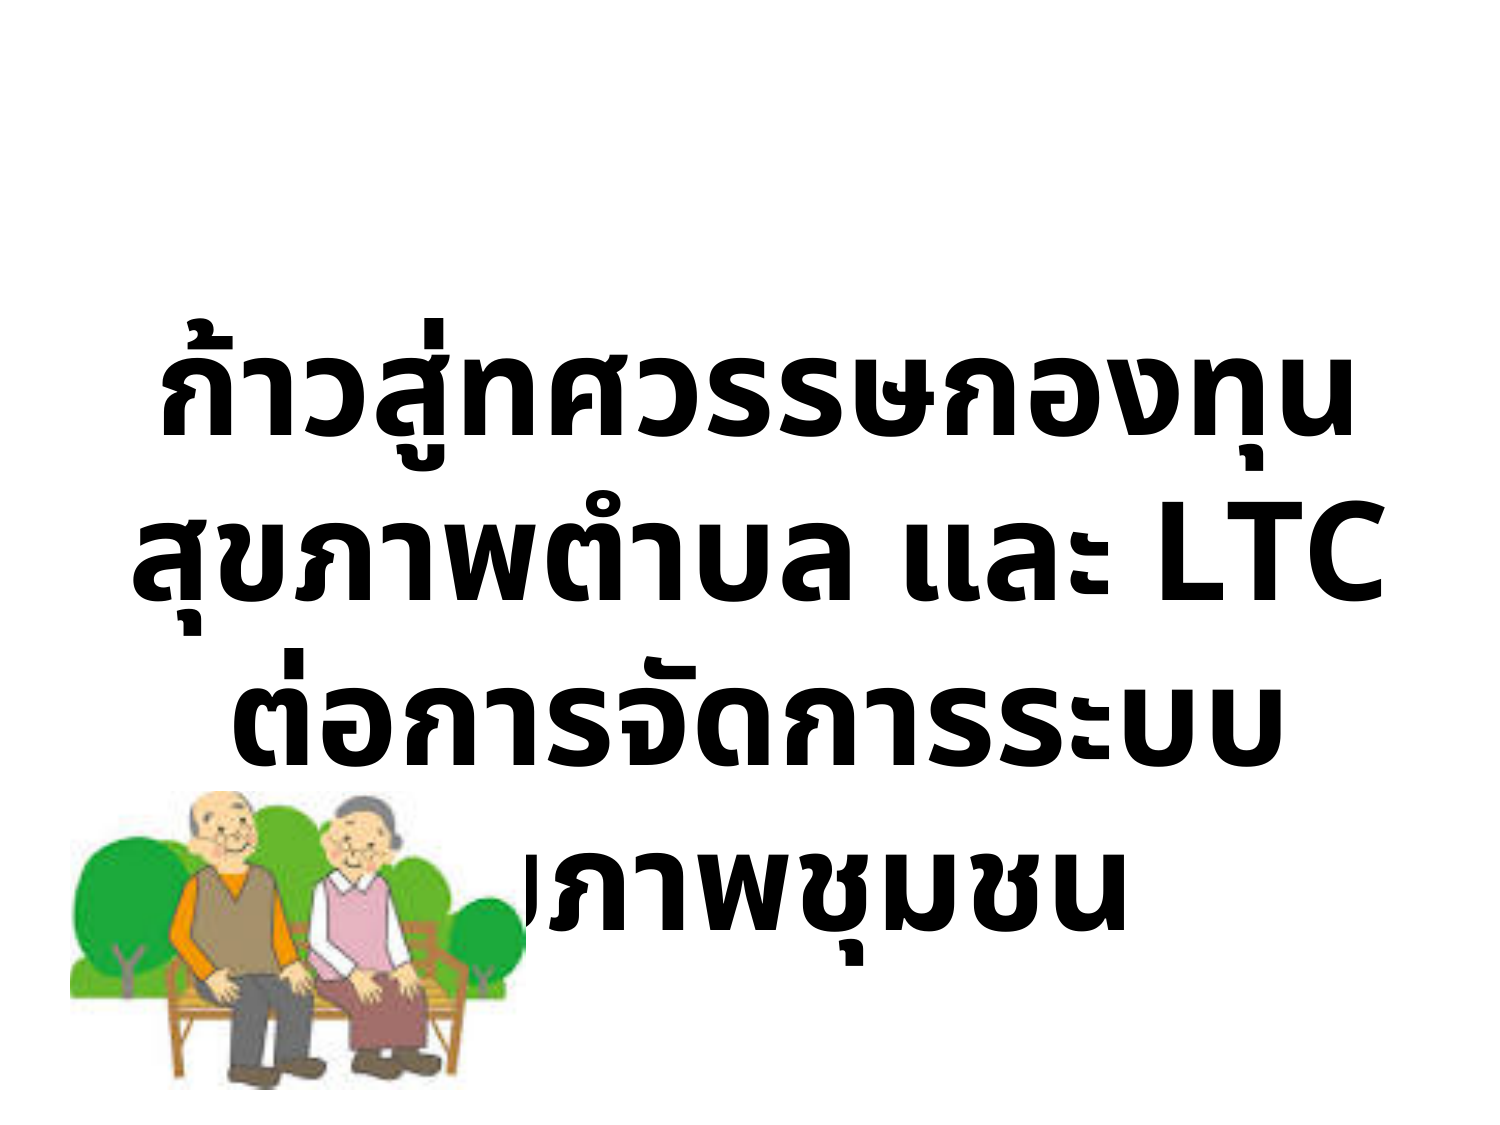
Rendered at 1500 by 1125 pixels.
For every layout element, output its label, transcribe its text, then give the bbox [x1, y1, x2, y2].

picture [69, 791, 526, 1090]
text_box ก้าวสู่ทศวรรษกองทุนสุขภาพตำบล และ LTC ต่อการจัดการระบบสุขภาพชุมชน [42, 290, 1477, 966]
